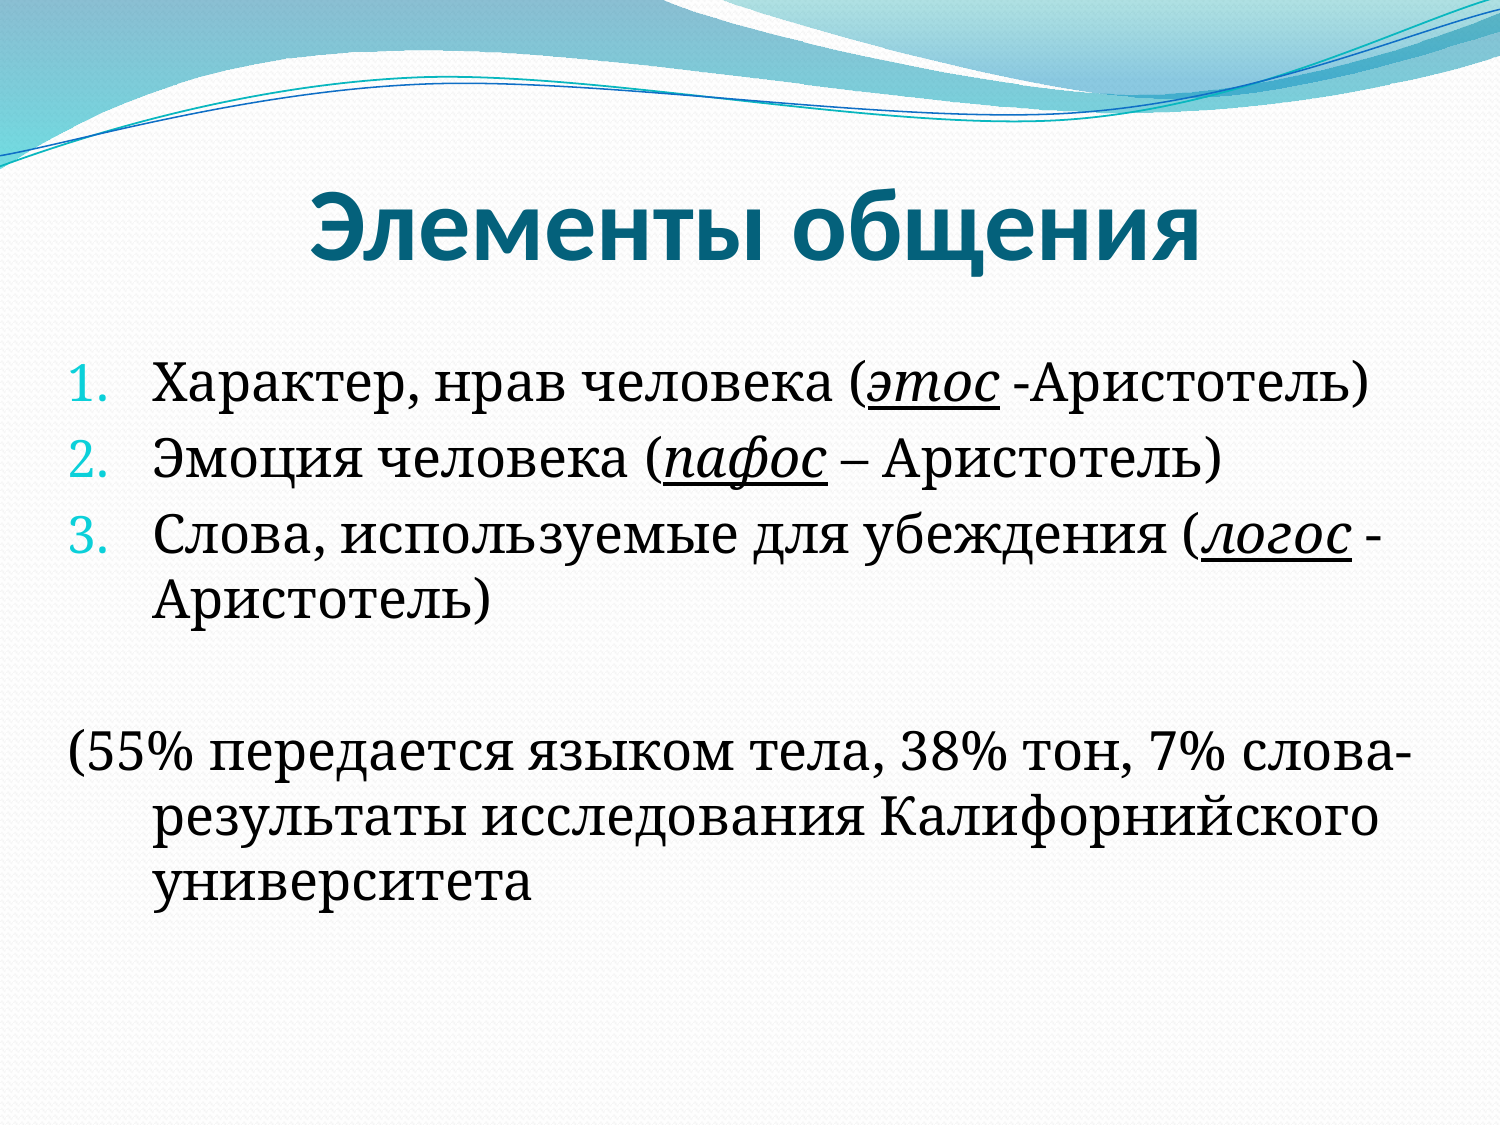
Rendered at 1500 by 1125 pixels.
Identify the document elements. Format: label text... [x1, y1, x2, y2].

title Элементы общения [82, 93, 1432, 282]
list Характер, нрав человека (этос -Аристотель) Эмоция человека (пафос – Аристотель) Слова, используемые для убеждения (логос - Аристотель) (55% передается языком тела, 38% тон, 7% слова- результаты исследования Калифорнийского университета [46, 339, 1460, 1083]
